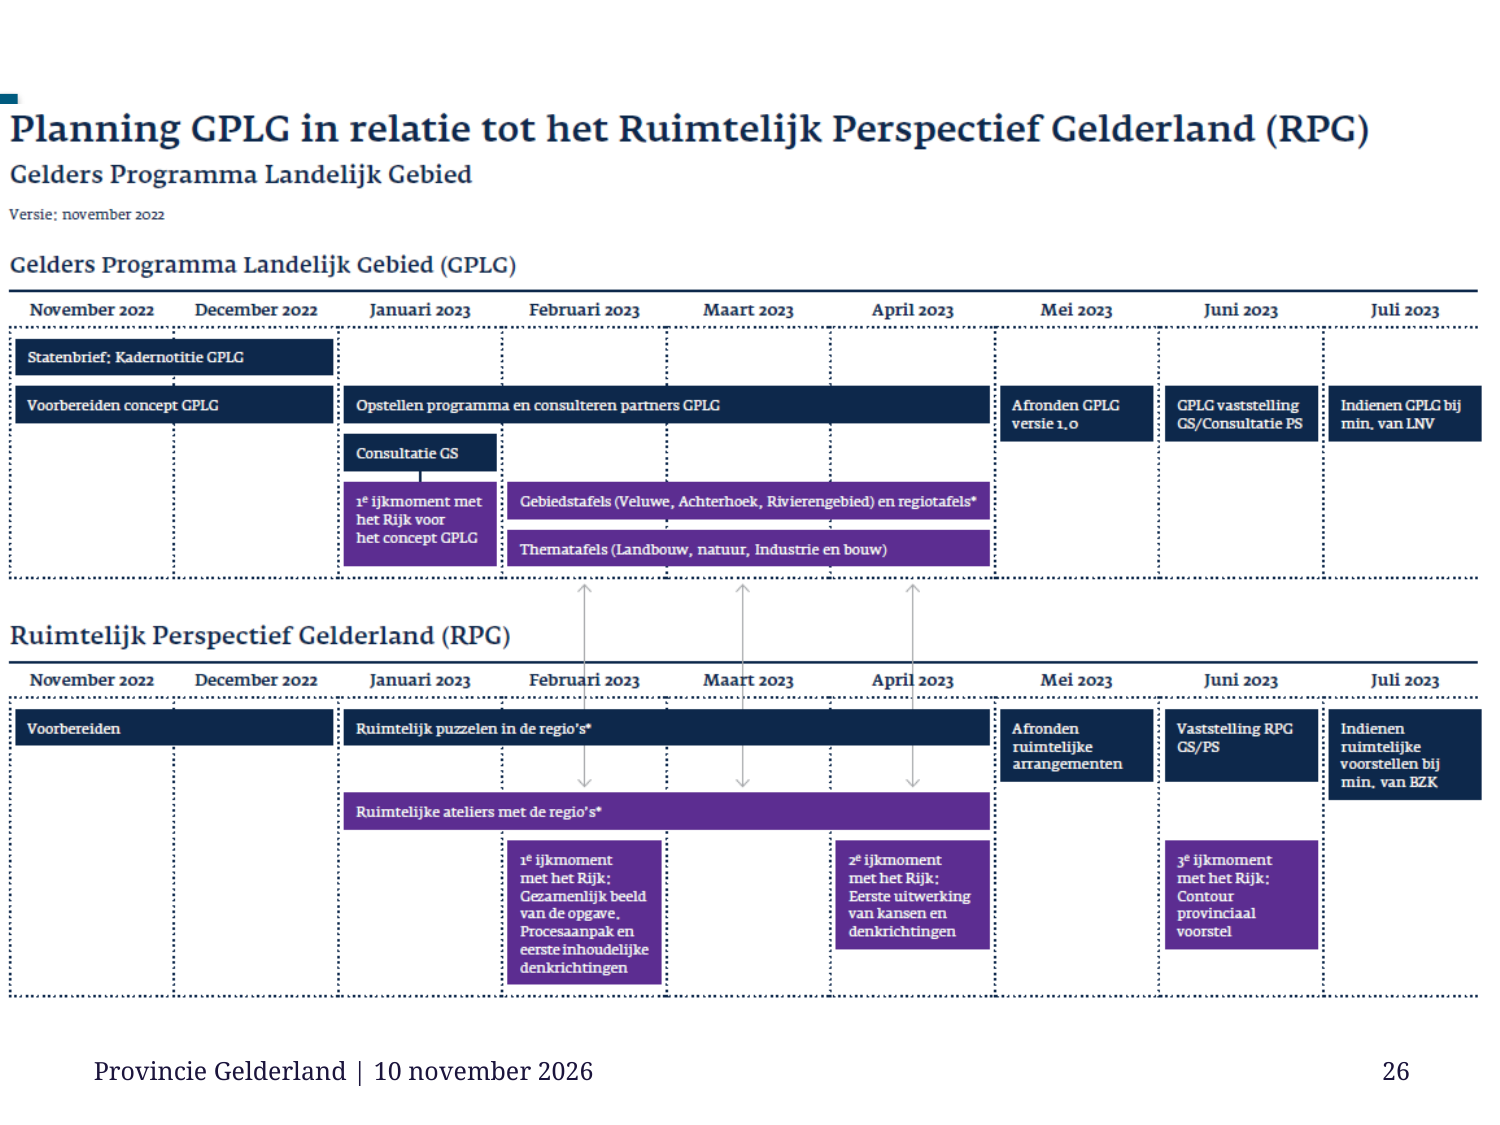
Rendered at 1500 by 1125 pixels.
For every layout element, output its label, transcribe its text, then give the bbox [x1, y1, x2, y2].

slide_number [94, 1042, 675, 1103]
picture [0, 104, 1500, 1021]
slide_number 26 [1074, 1042, 1425, 1103]
